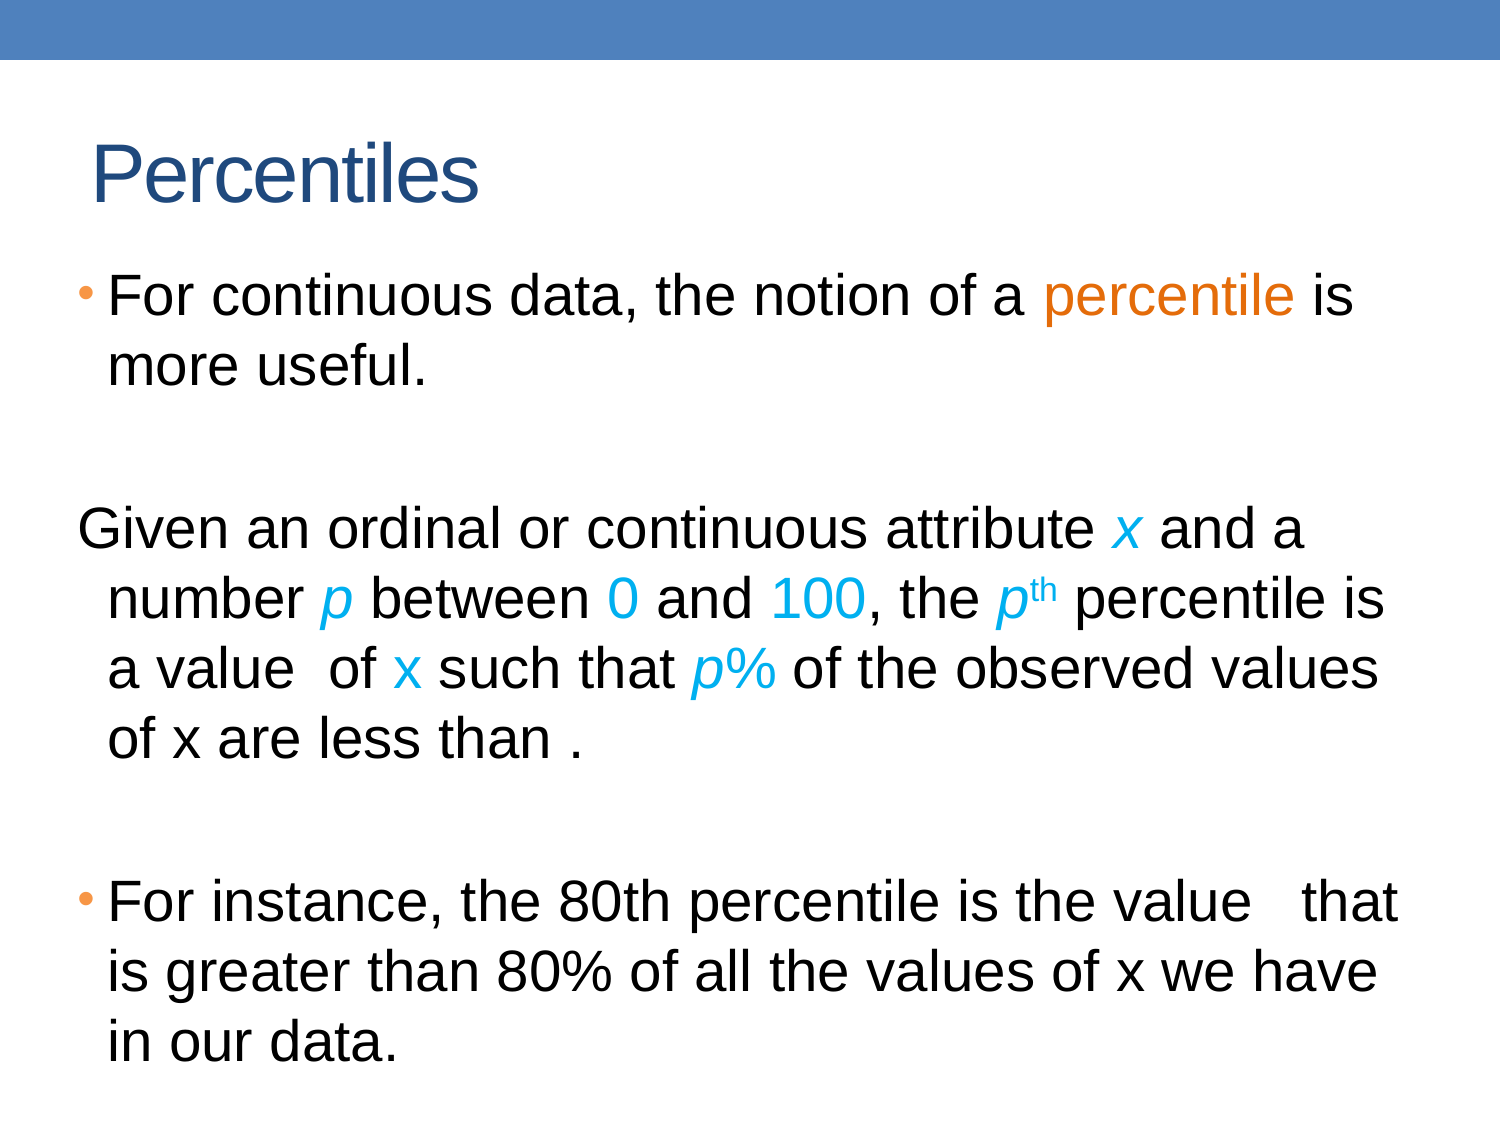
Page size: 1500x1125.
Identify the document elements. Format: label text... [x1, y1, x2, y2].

title Percentiles [75, 87, 1425, 250]
